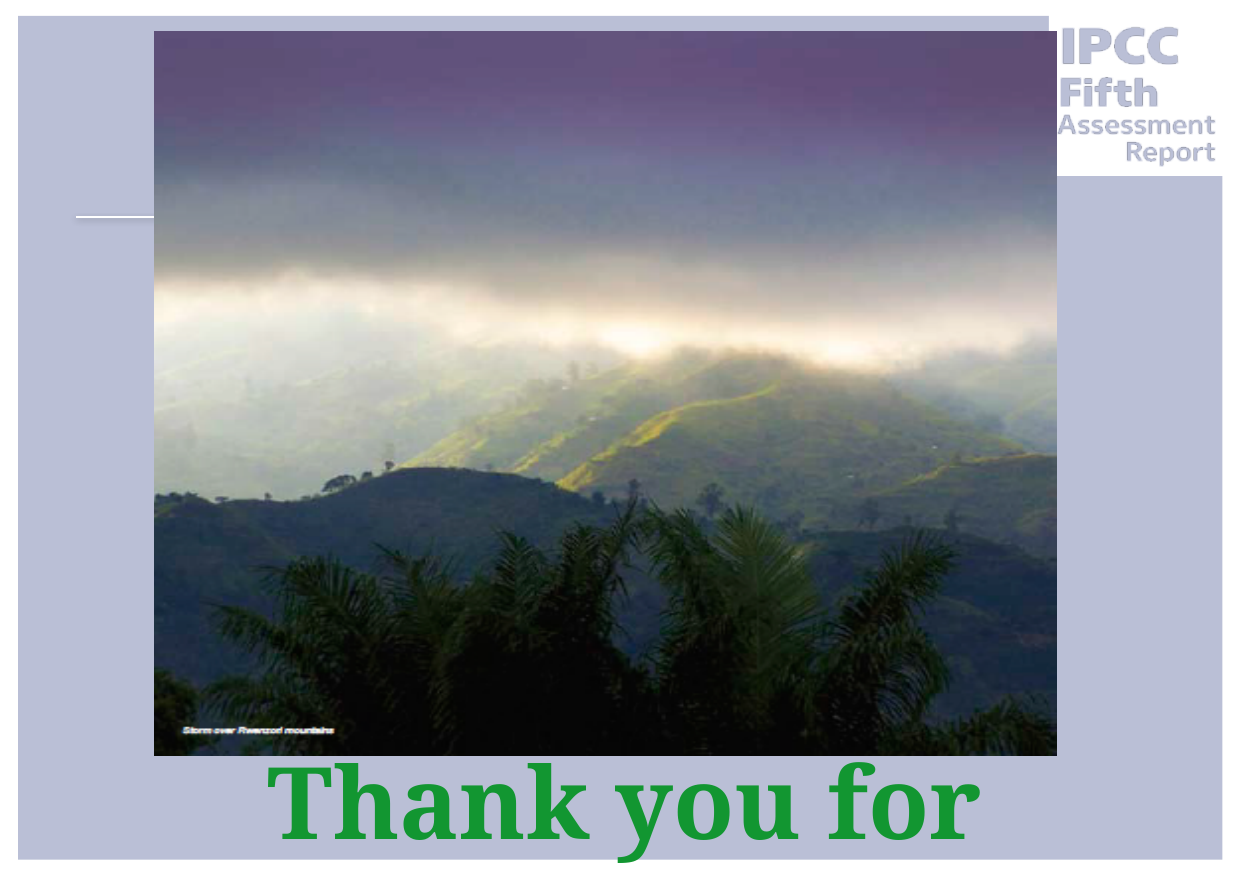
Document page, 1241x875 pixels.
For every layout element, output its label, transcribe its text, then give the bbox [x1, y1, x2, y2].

picture [153, 30, 1057, 756]
list Thank you for listening [76, 727, 1175, 855]
